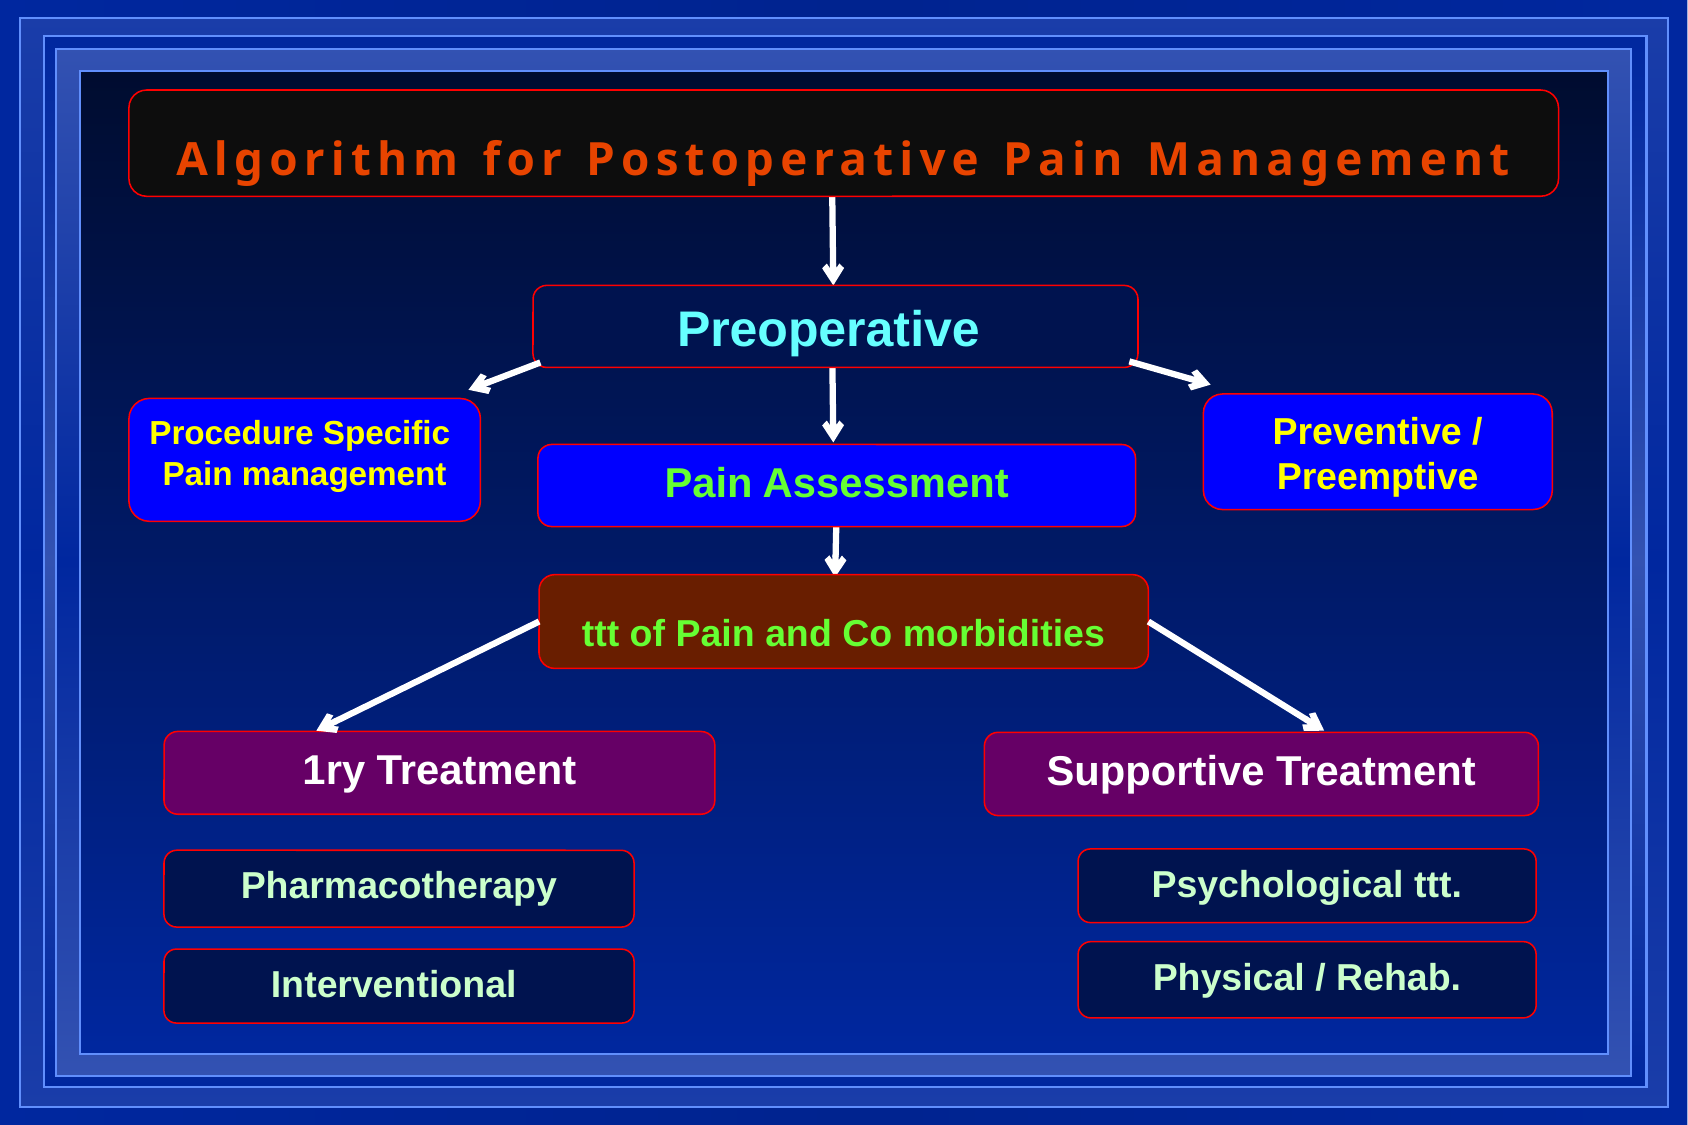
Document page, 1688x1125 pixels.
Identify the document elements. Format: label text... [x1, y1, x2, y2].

text_box Preventive / Preemptive [1203, 393, 1553, 510]
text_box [468, 362, 541, 391]
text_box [1148, 621, 1325, 731]
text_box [316, 621, 540, 731]
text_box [1129, 361, 1211, 385]
text_box 1ry Treatment [163, 731, 715, 815]
text_box Preoperative [532, 285, 1138, 368]
text_box Supportive Treatment [984, 732, 1539, 816]
text_box ttt of Pain and Co morbidities [539, 574, 1149, 669]
text_box Interventional [163, 949, 635, 1024]
text_box Algorithm for Postoperative Pain Management [128, 90, 1559, 197]
text_box Physical / Rehab. [1078, 941, 1537, 1018]
text_box Pharmacotherapy [163, 850, 635, 928]
text_box Pain Assessment [537, 444, 1136, 527]
text_box Psychological ttt. [1078, 848, 1537, 923]
text_box Procedure Specific Pain management [128, 398, 481, 522]
